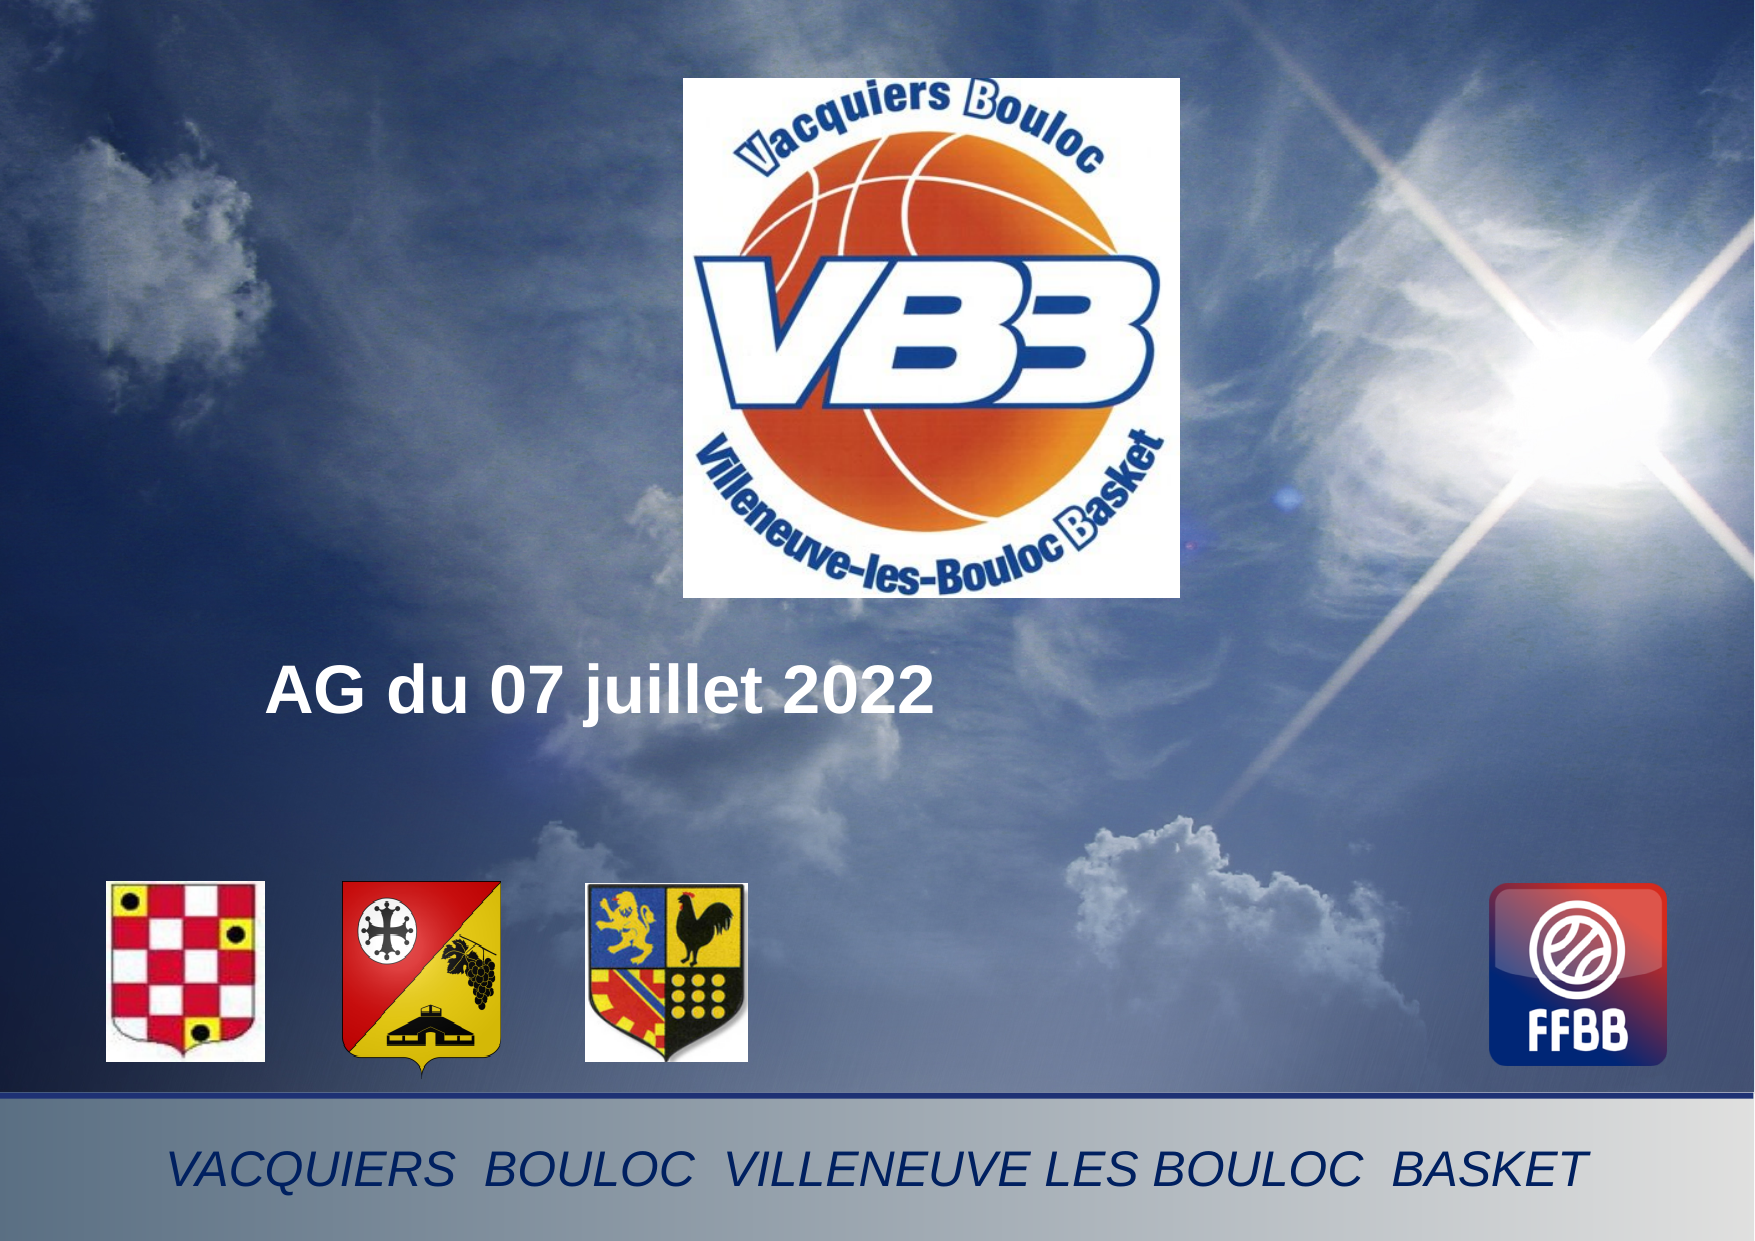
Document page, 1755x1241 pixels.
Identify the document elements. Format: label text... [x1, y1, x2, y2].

title AG du 07 juillet 2022 [264, 641, 1274, 774]
picture [0, 0, 1755, 1094]
